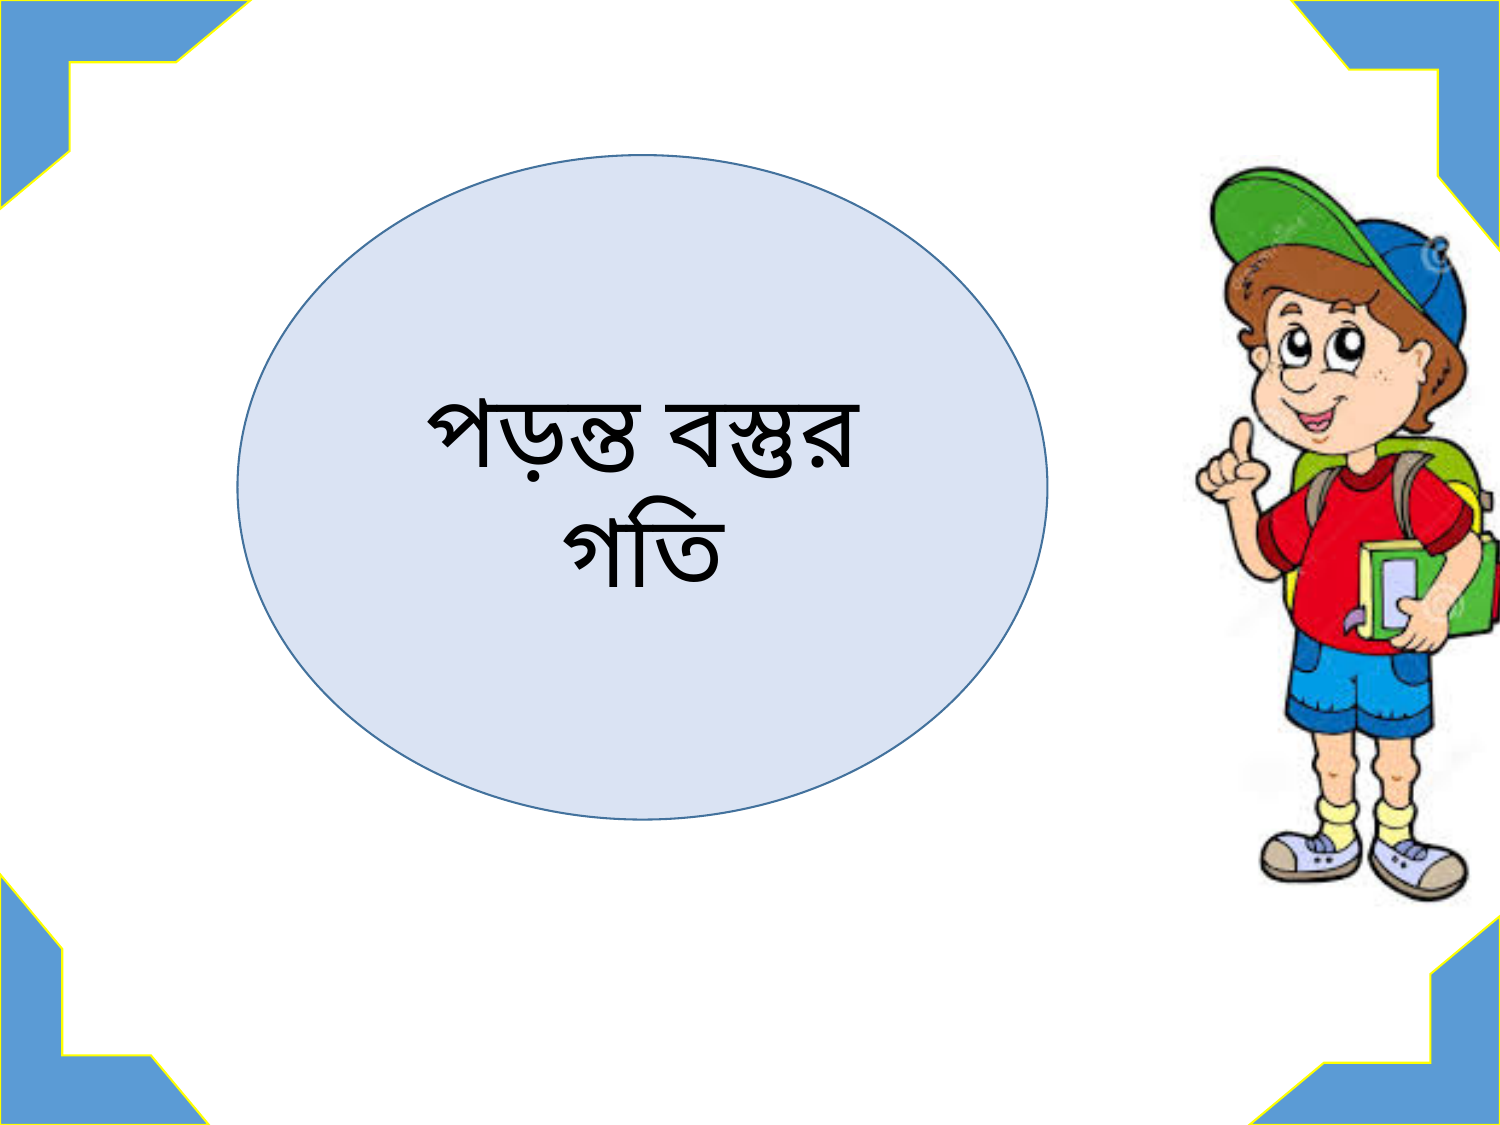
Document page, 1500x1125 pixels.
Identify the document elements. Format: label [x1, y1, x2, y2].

text_box [0, 0, 1500, 1125]
